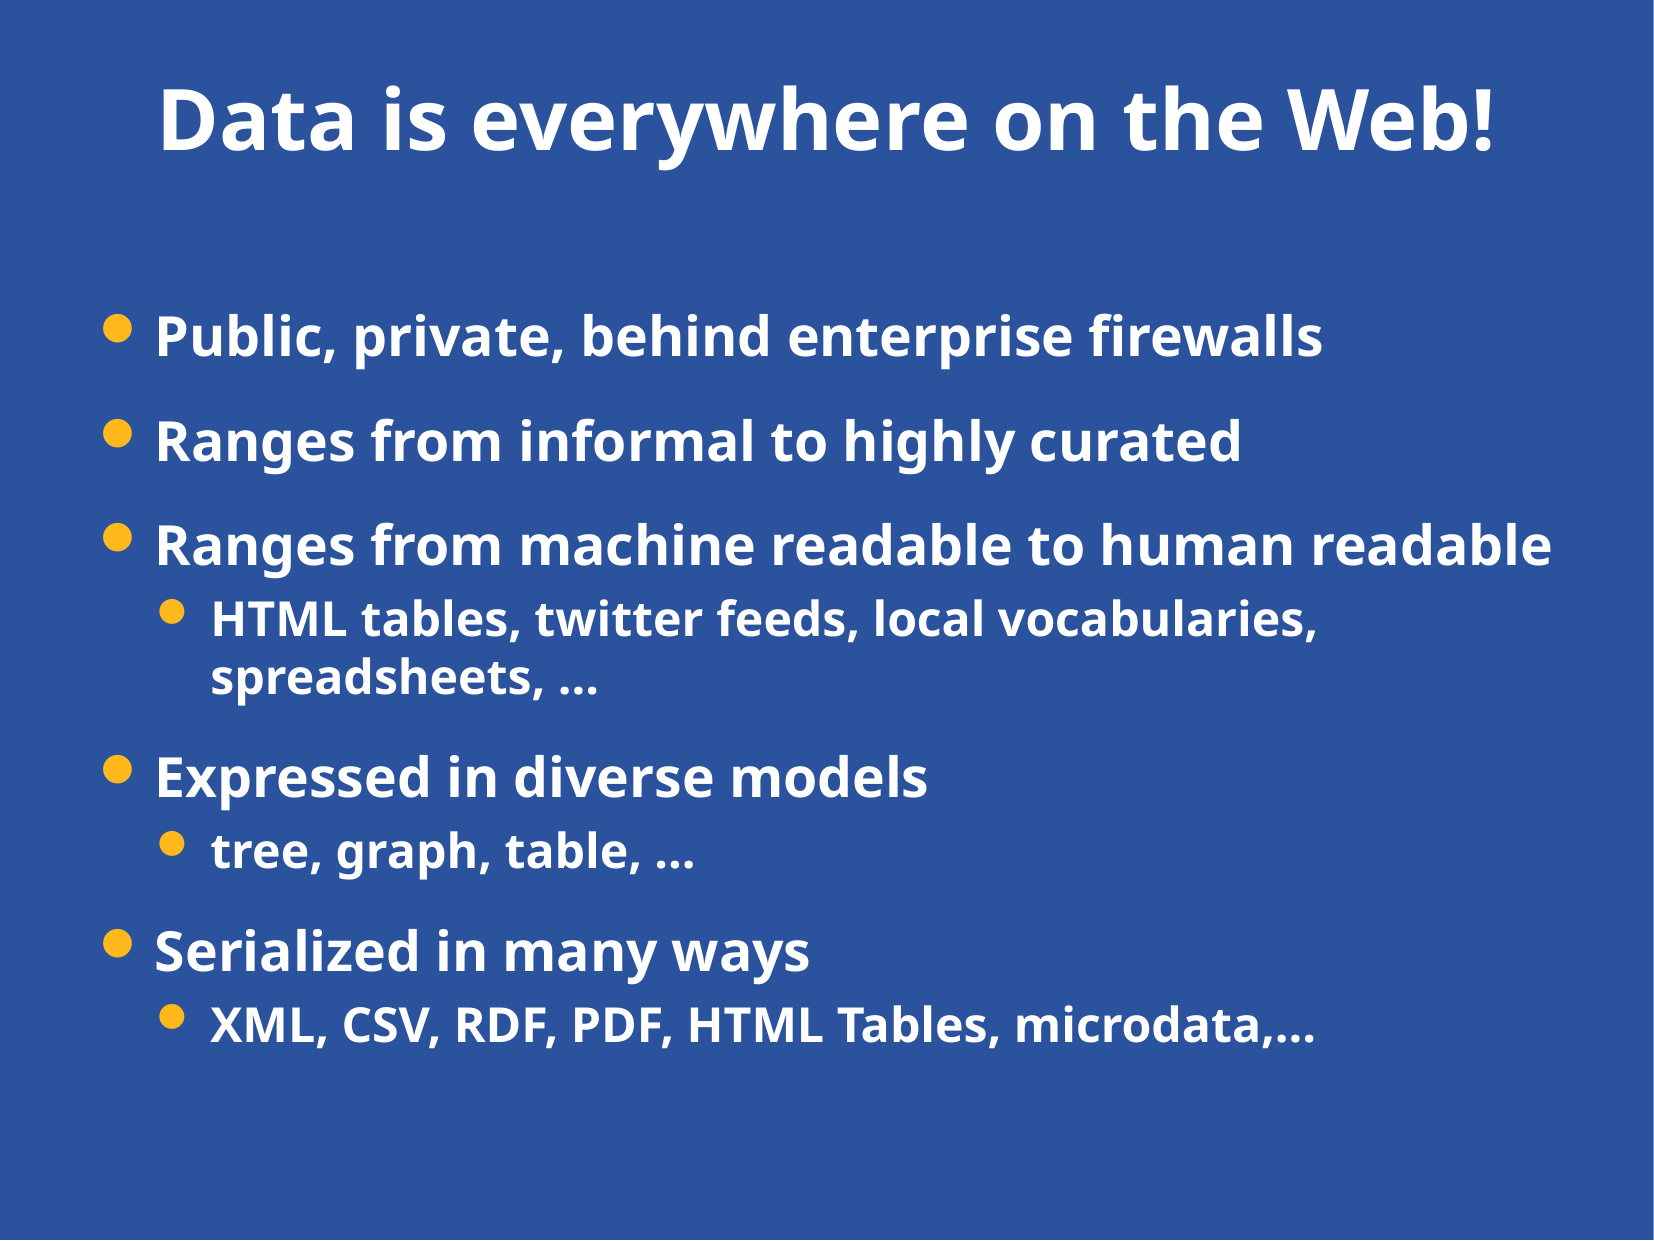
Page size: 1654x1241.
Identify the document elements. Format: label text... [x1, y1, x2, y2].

list Public, private, behind enterprise firewalls Ranges from informal to highly curated Ranges from machine readable to human readable HTML tables, twitter feeds, local vocabularies, spreadsheets, … Expressed in diverse models tree, graph, table, … Serialized in many ways XML, CSV, RDF, PDF, HTML Tables, microdata,… [82, 293, 1571, 1122]
title Data is everywhere on the Web! [82, 13, 1571, 220]
